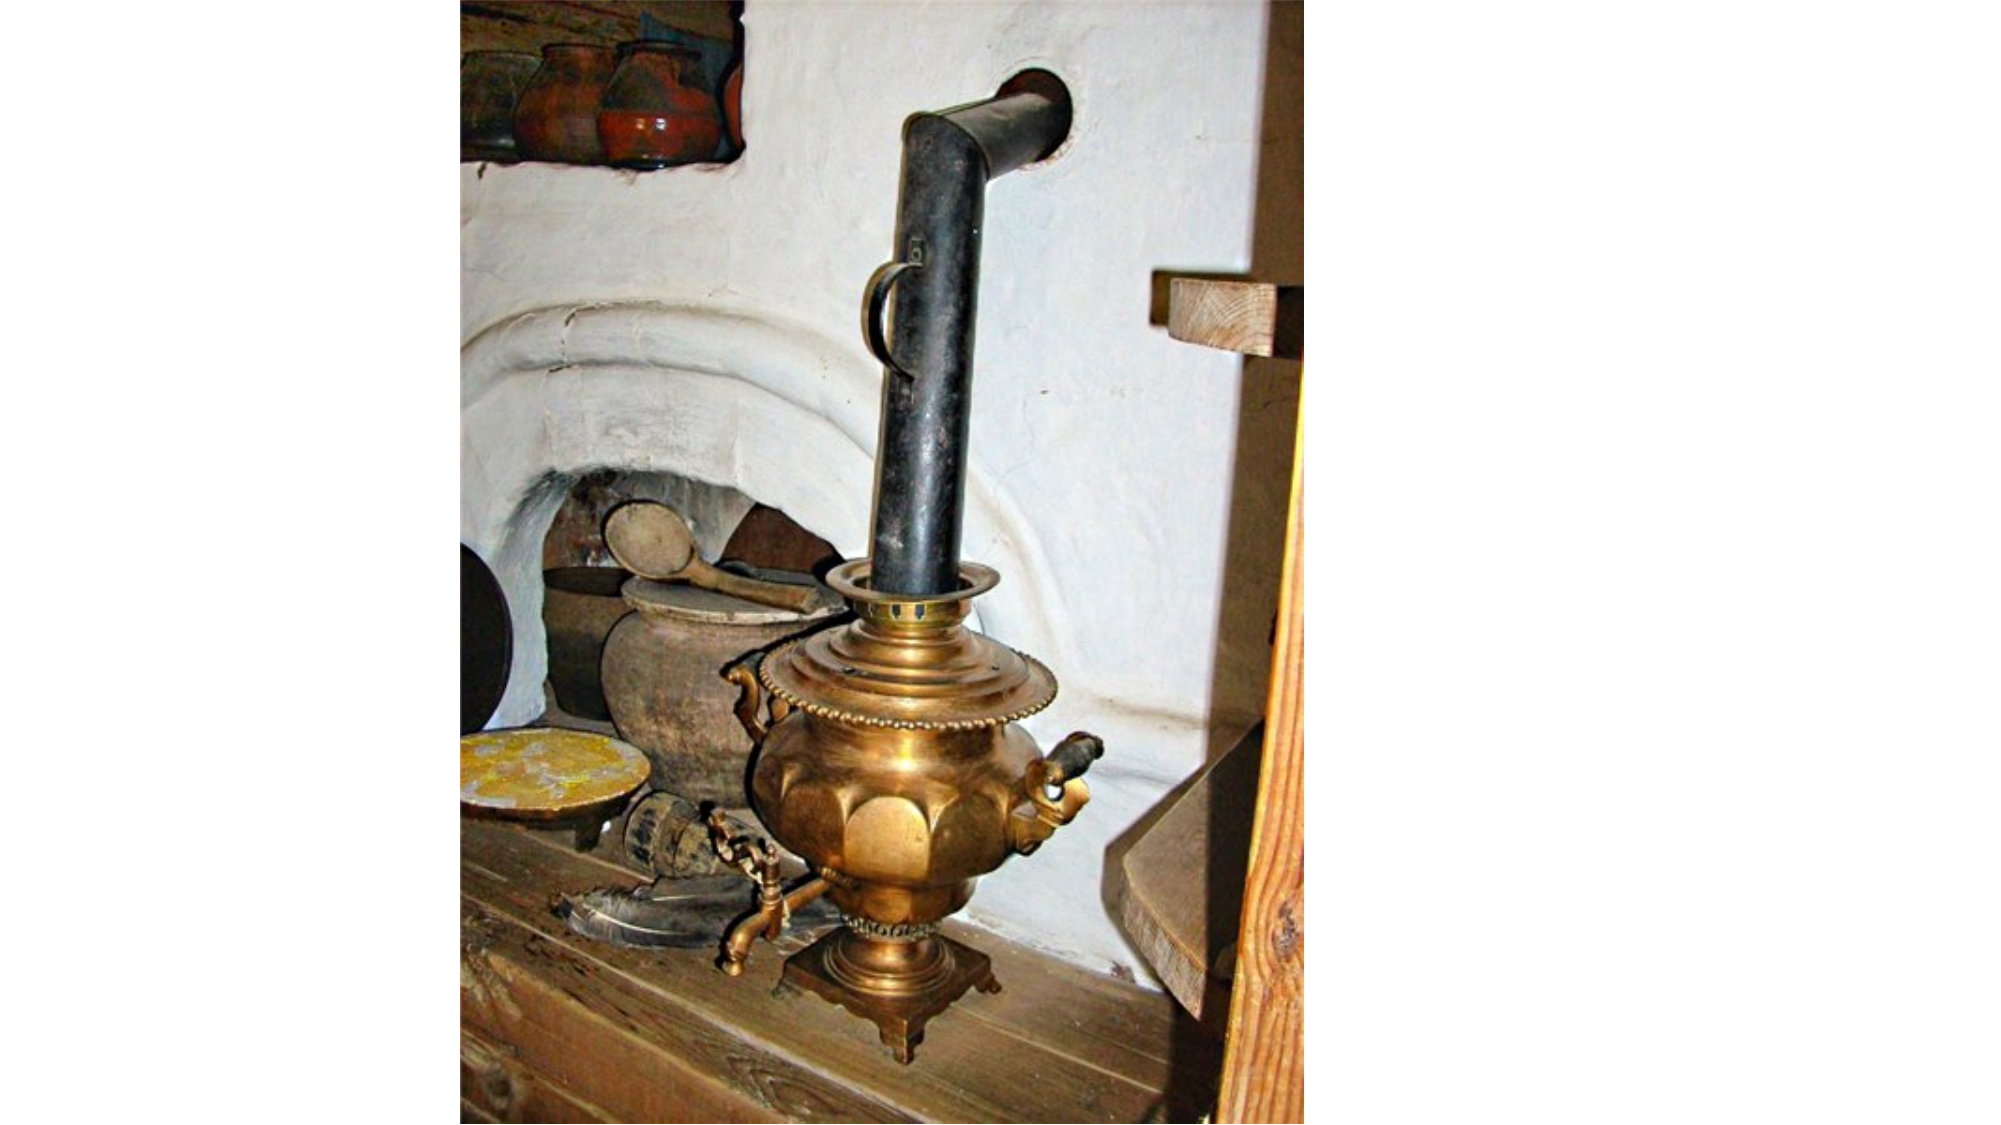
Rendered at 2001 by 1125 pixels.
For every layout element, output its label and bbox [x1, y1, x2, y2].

picture [460, 0, 1304, 1124]
